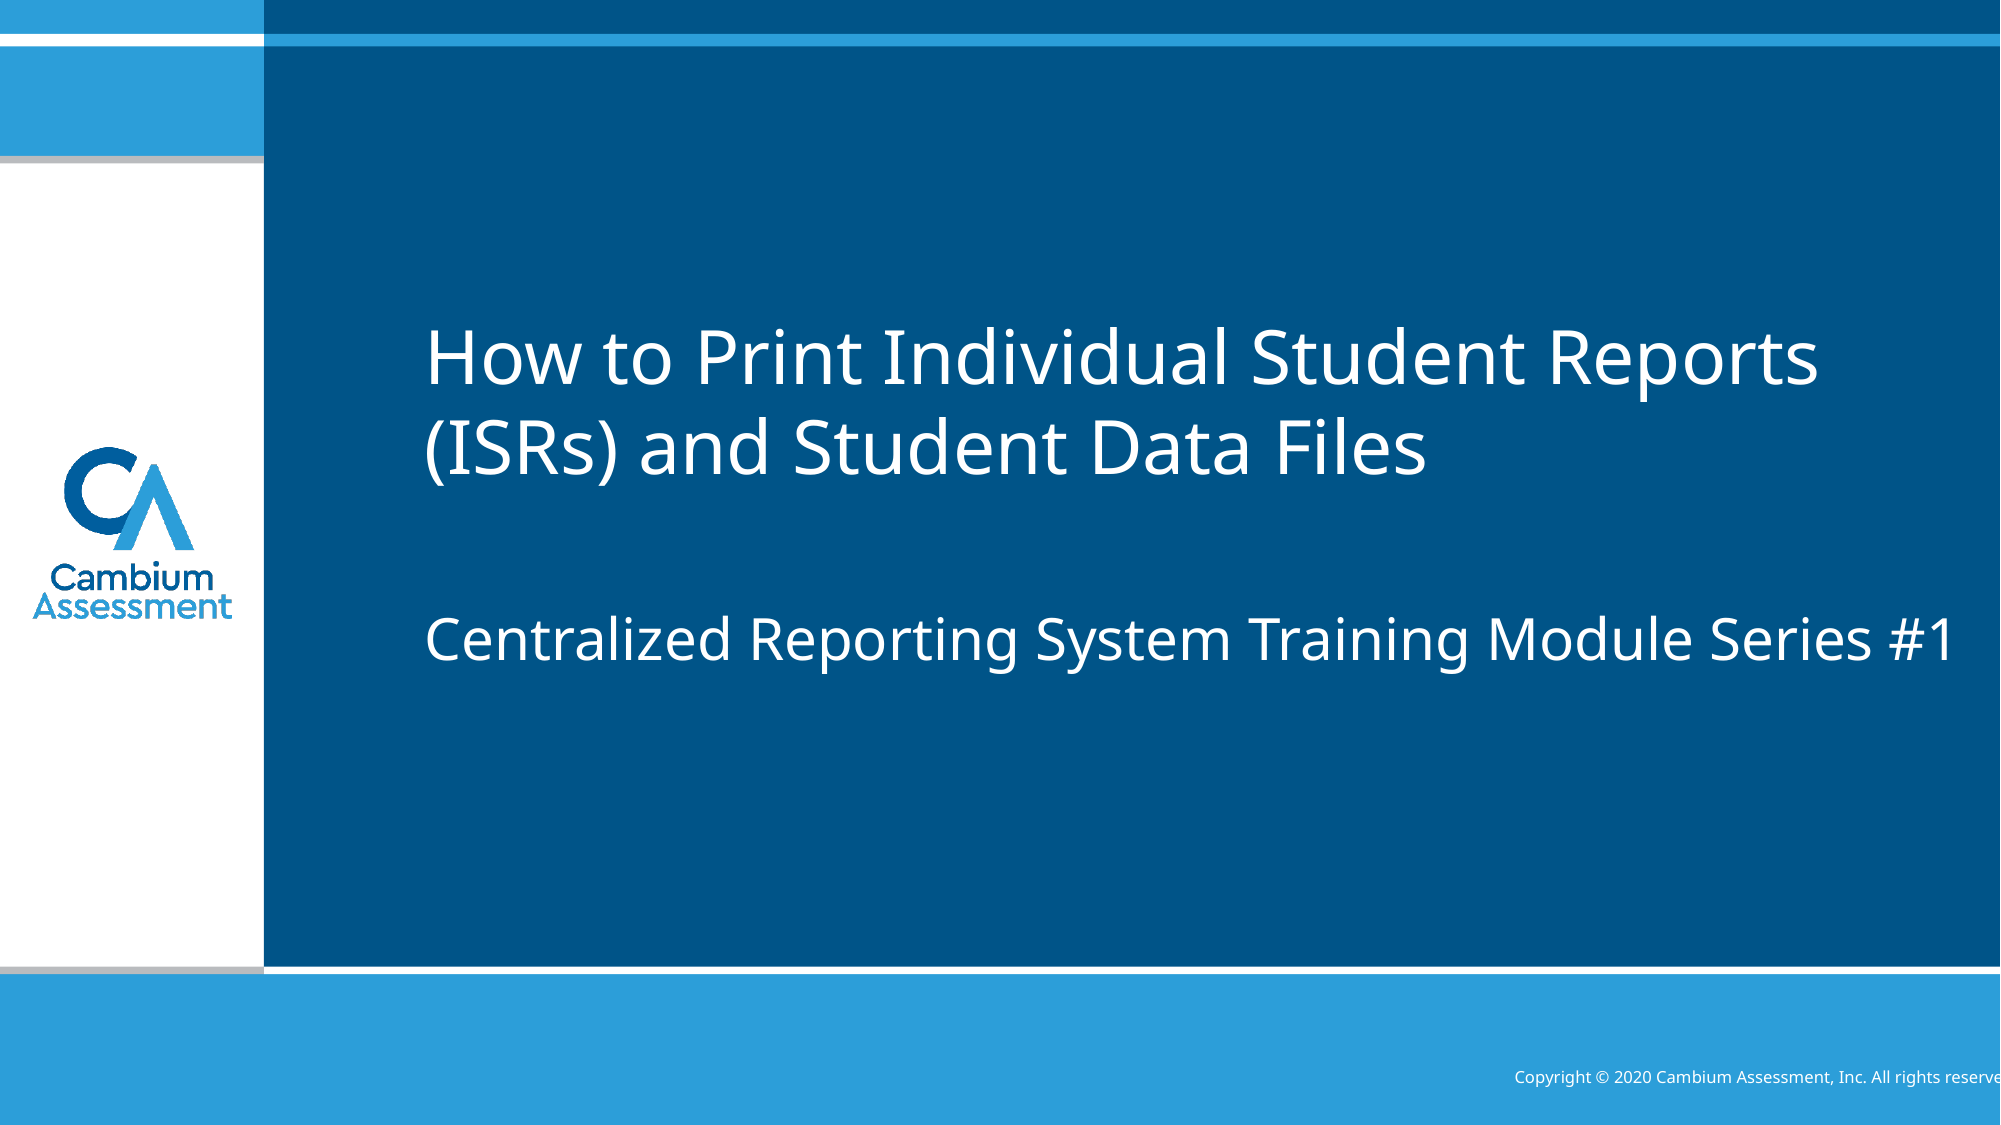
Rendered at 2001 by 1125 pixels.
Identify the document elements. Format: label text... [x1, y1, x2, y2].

subtitle Centralized Reporting System Training Module Series #1 [424, 581, 1969, 672]
picture [32, 447, 232, 619]
title How to Print Individual Student Reports (ISRs) and Student Data Files [424, 309, 1969, 494]
text_box Copyright © 2020 Cambium Assessment, Inc. All rights reserved. [1499, 1059, 2000, 1095]
